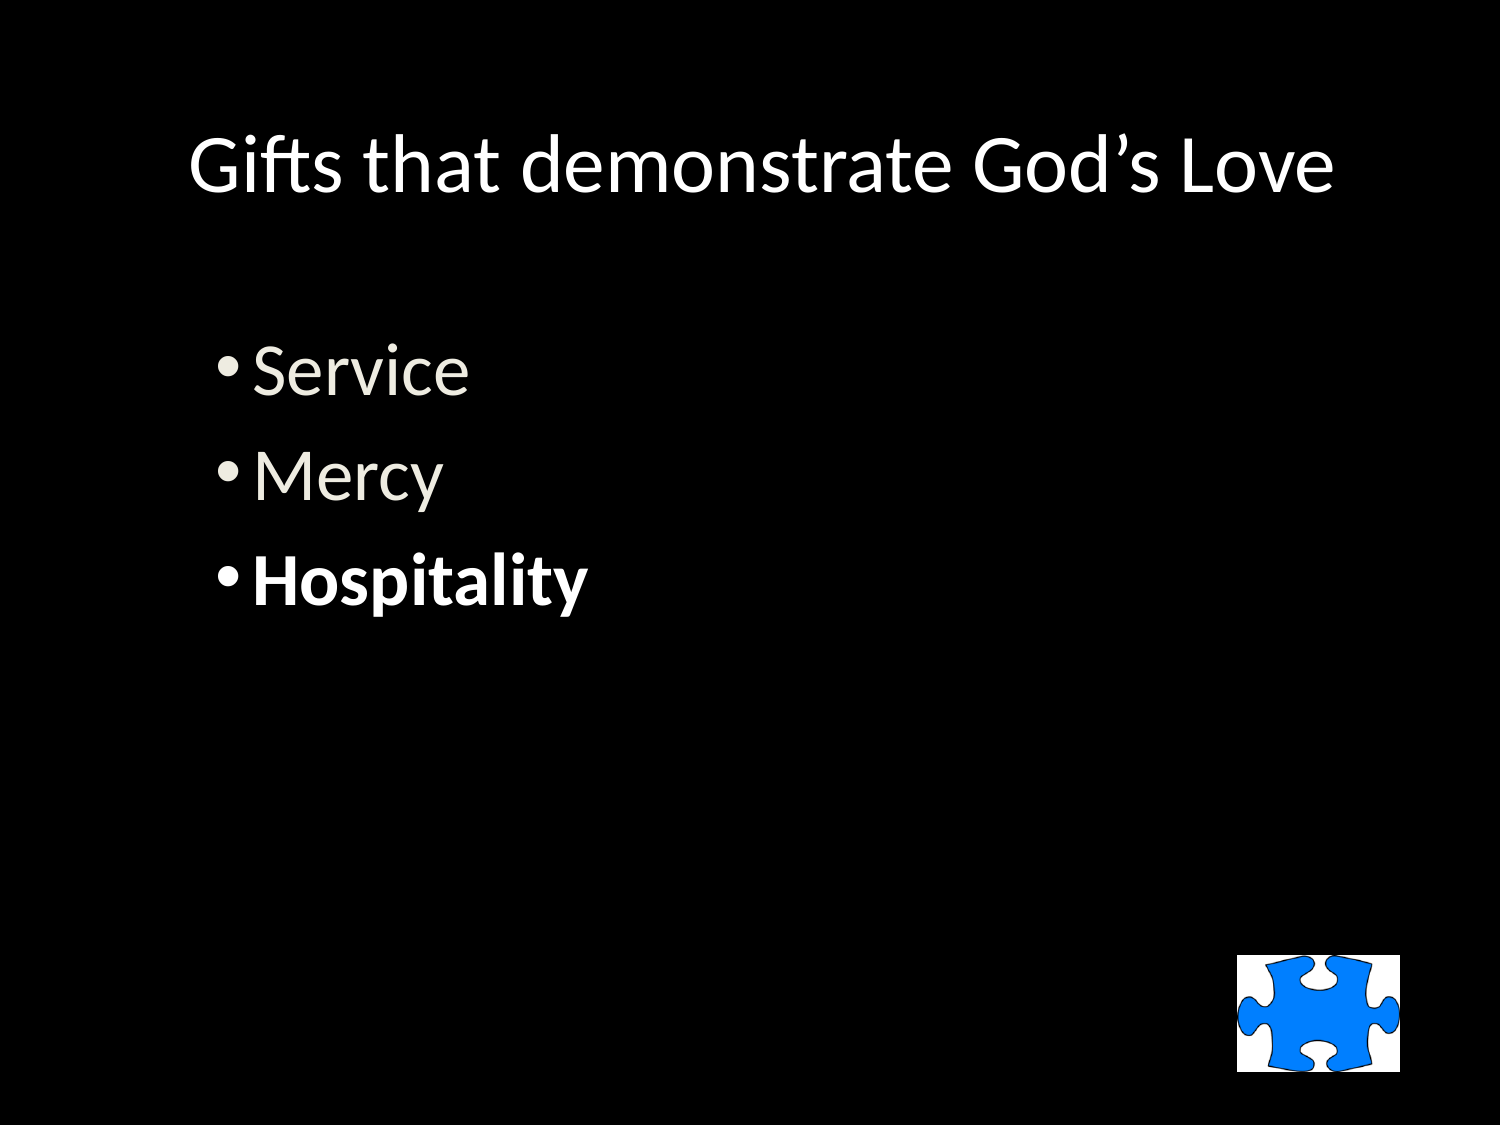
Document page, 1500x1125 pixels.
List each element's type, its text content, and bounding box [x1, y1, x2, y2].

picture [1237, 955, 1401, 1073]
title Gifts that demonstrate God’s Love [99, 68, 1426, 250]
list Service Mercy Hospitality [50, 312, 1450, 1050]
